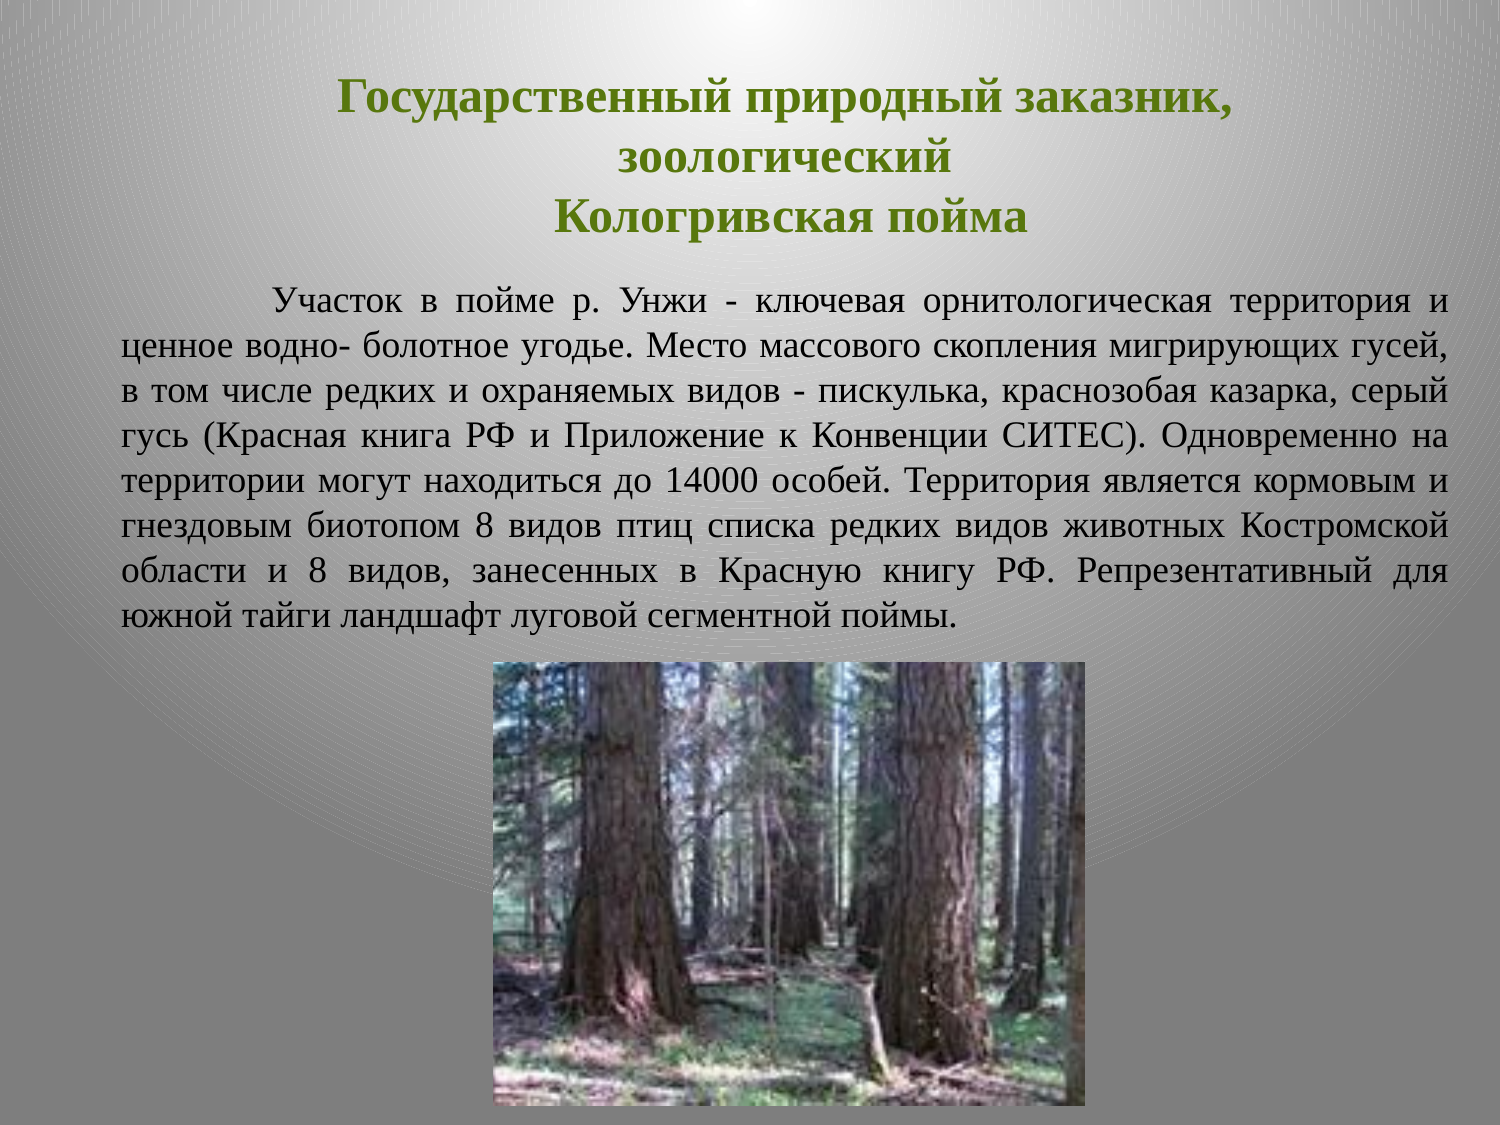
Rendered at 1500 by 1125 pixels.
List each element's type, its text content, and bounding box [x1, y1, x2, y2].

text_box Государственный природный заказник, зоологический Кологривская пойма [159, 55, 1412, 251]
text_box Участок в пойме р. Унжи - ключевая орнитологическая территория и ценное водно- болотное угодье. Место массового скопления мигрирующих гусей, в том числе редких и охраняемых видов - пискулька, краснозобая казарка, серый гусь (Красная книга РФ и Приложение к Конвенции СИТЕС). Одновременно на территории могут находиться до 14000 особей. Территория является кормовым и гнездовым биотопом 8 видов птиц списка редких видов животных Костромской области и 8 видов, занесенных в Красную книгу РФ. Репрезентативный для южной тайги ландшафт луговой сегментной поймы. [106, 267, 1465, 642]
picture [493, 662, 1085, 1107]
